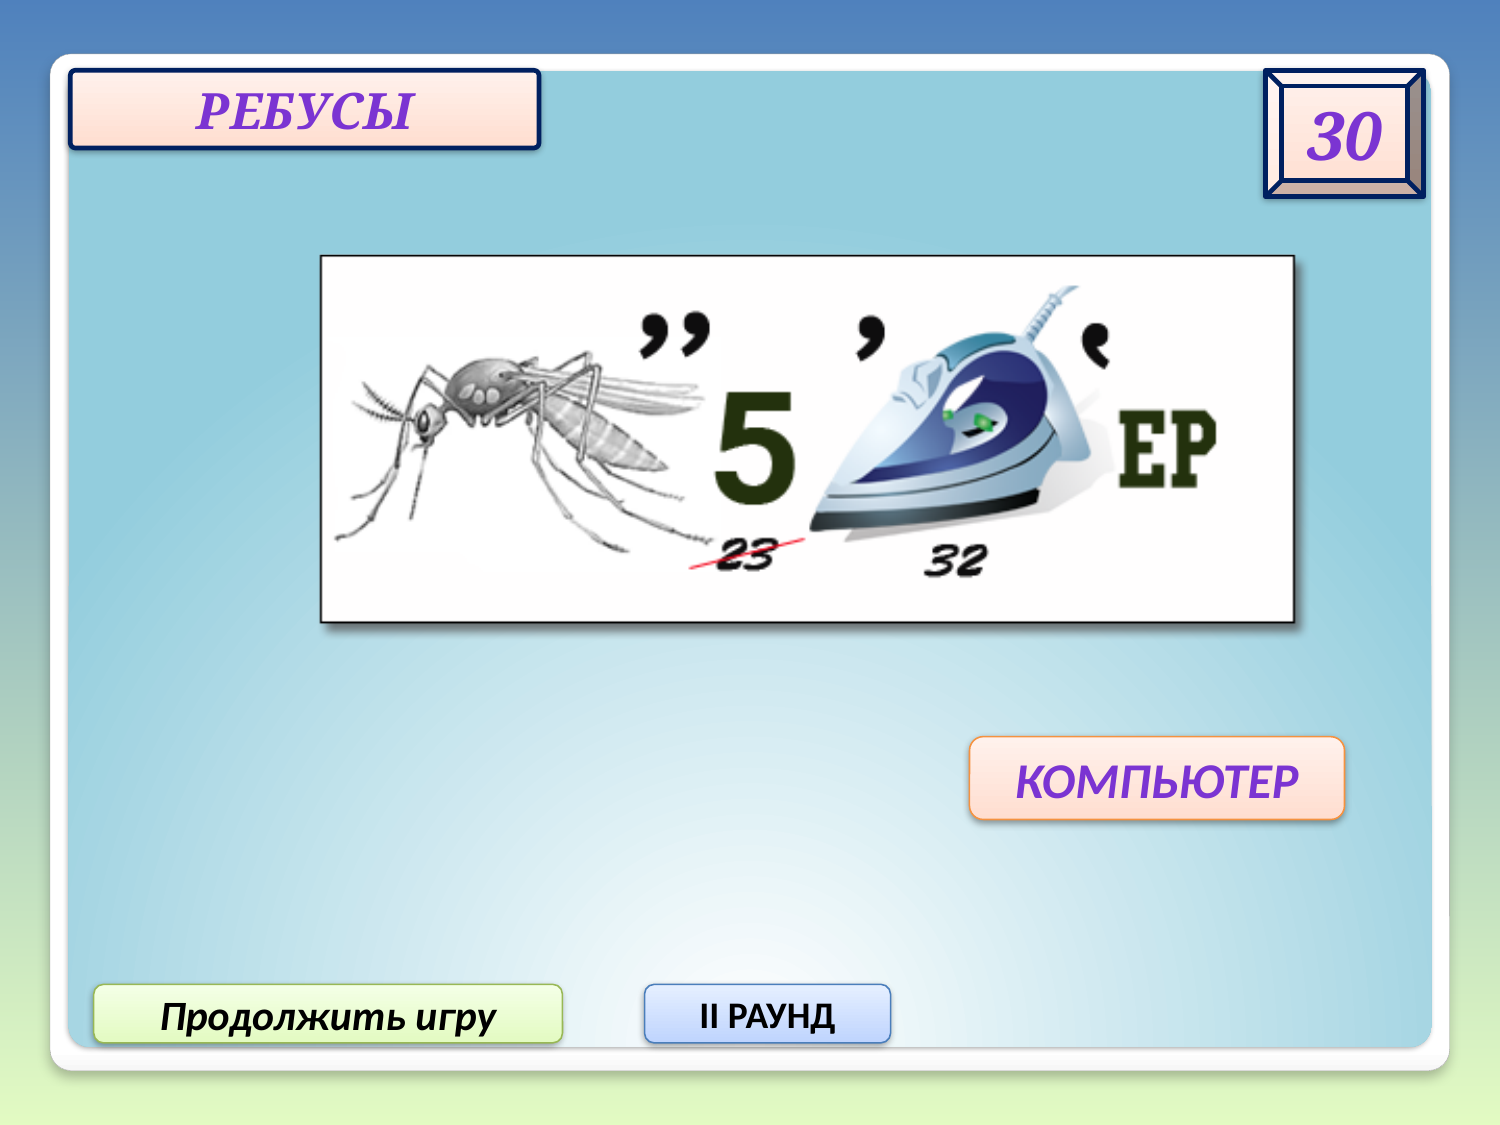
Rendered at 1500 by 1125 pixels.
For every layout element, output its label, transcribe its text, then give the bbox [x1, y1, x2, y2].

text_box ребусы [69, 69, 540, 149]
text_box 20 [1269, 71, 1420, 85]
text_box Продолжить игру [92, 983, 564, 1044]
picture [286, 229, 1329, 648]
text_box II РАУНД [643, 983, 892, 1044]
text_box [970, 648, 1346, 993]
text_box 30 [1265, 69, 1425, 198]
text_box 40 [1266, 73, 1281, 194]
